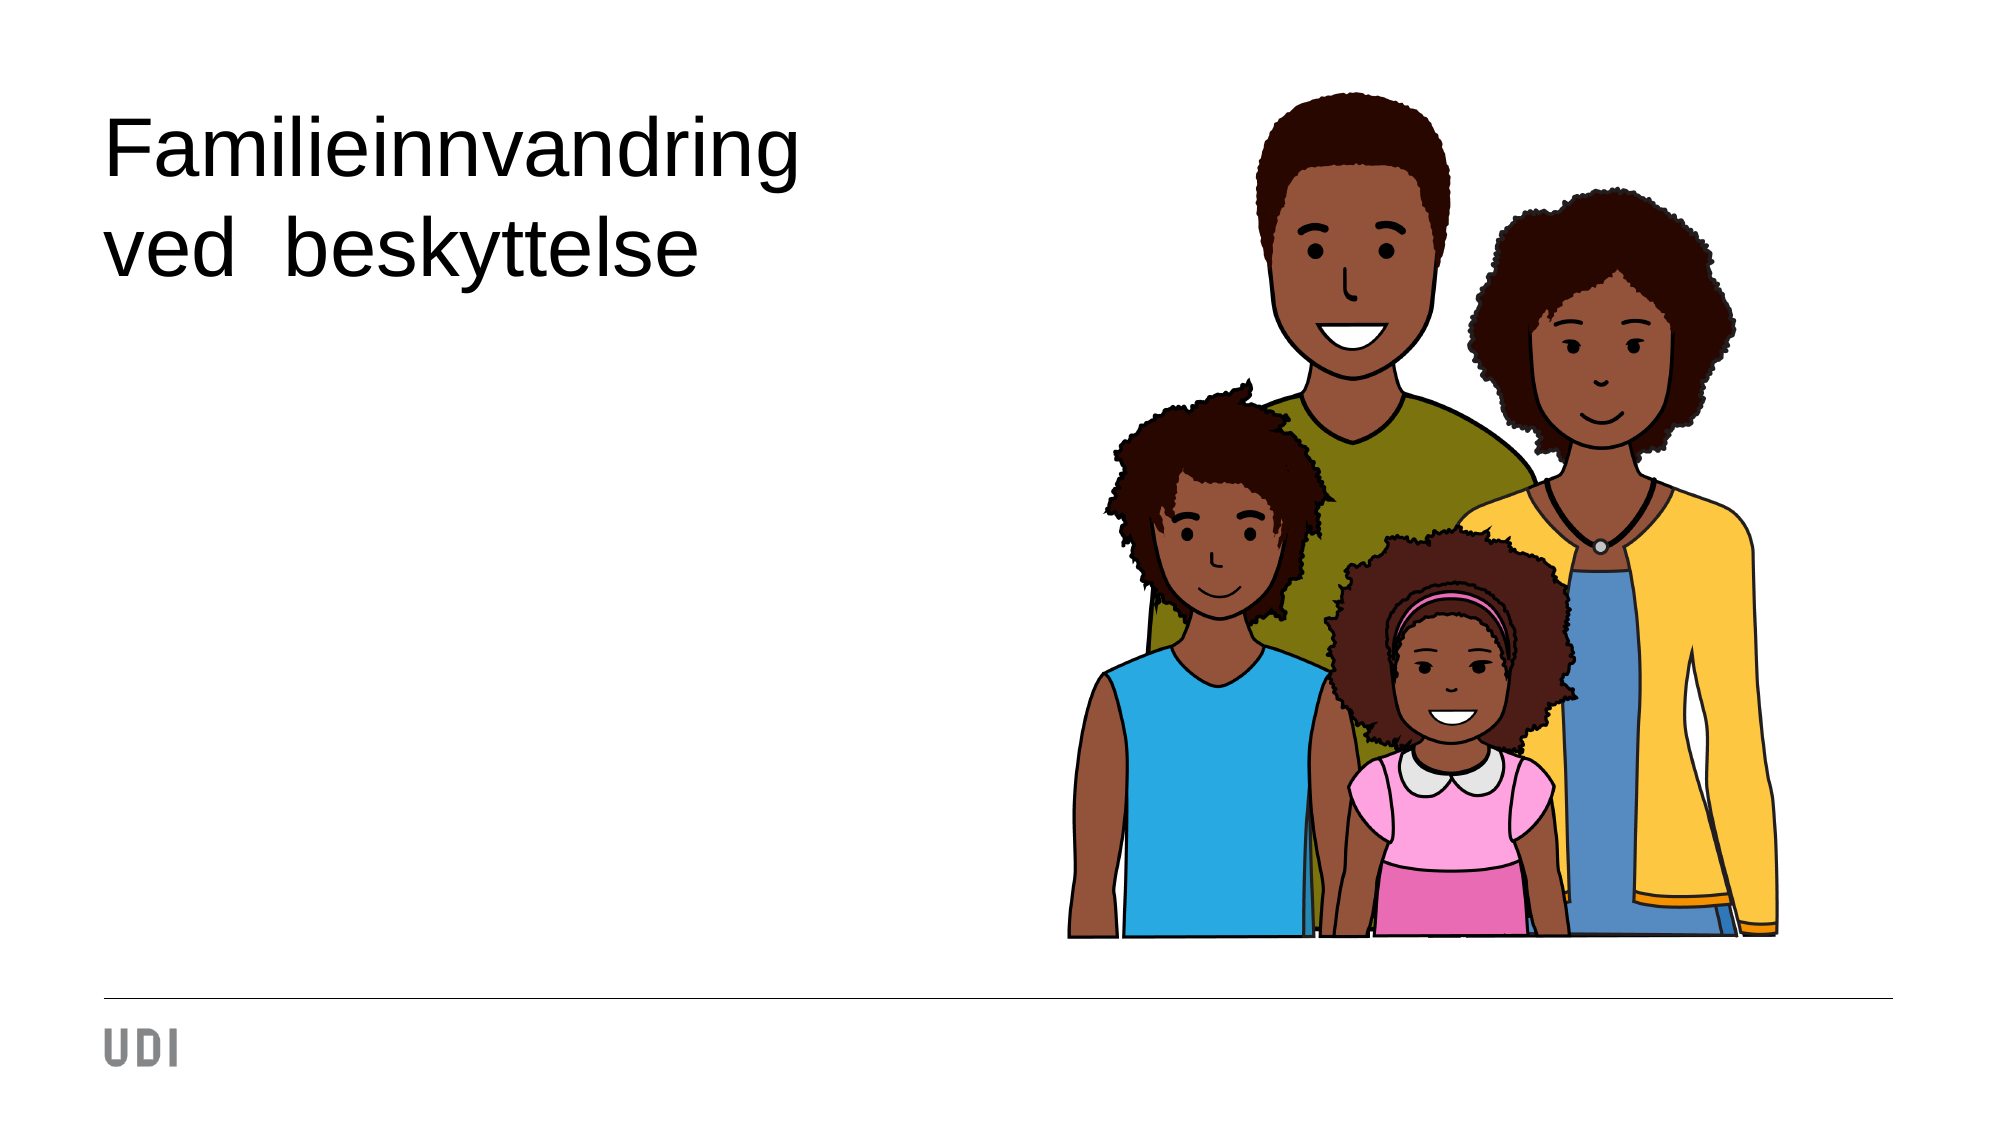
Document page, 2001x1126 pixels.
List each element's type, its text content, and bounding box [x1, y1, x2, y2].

title Familieinnvandring ved beskyttelse [103, 92, 894, 295]
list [1067, 92, 1779, 940]
picture [0, 1005, 2001, 1126]
